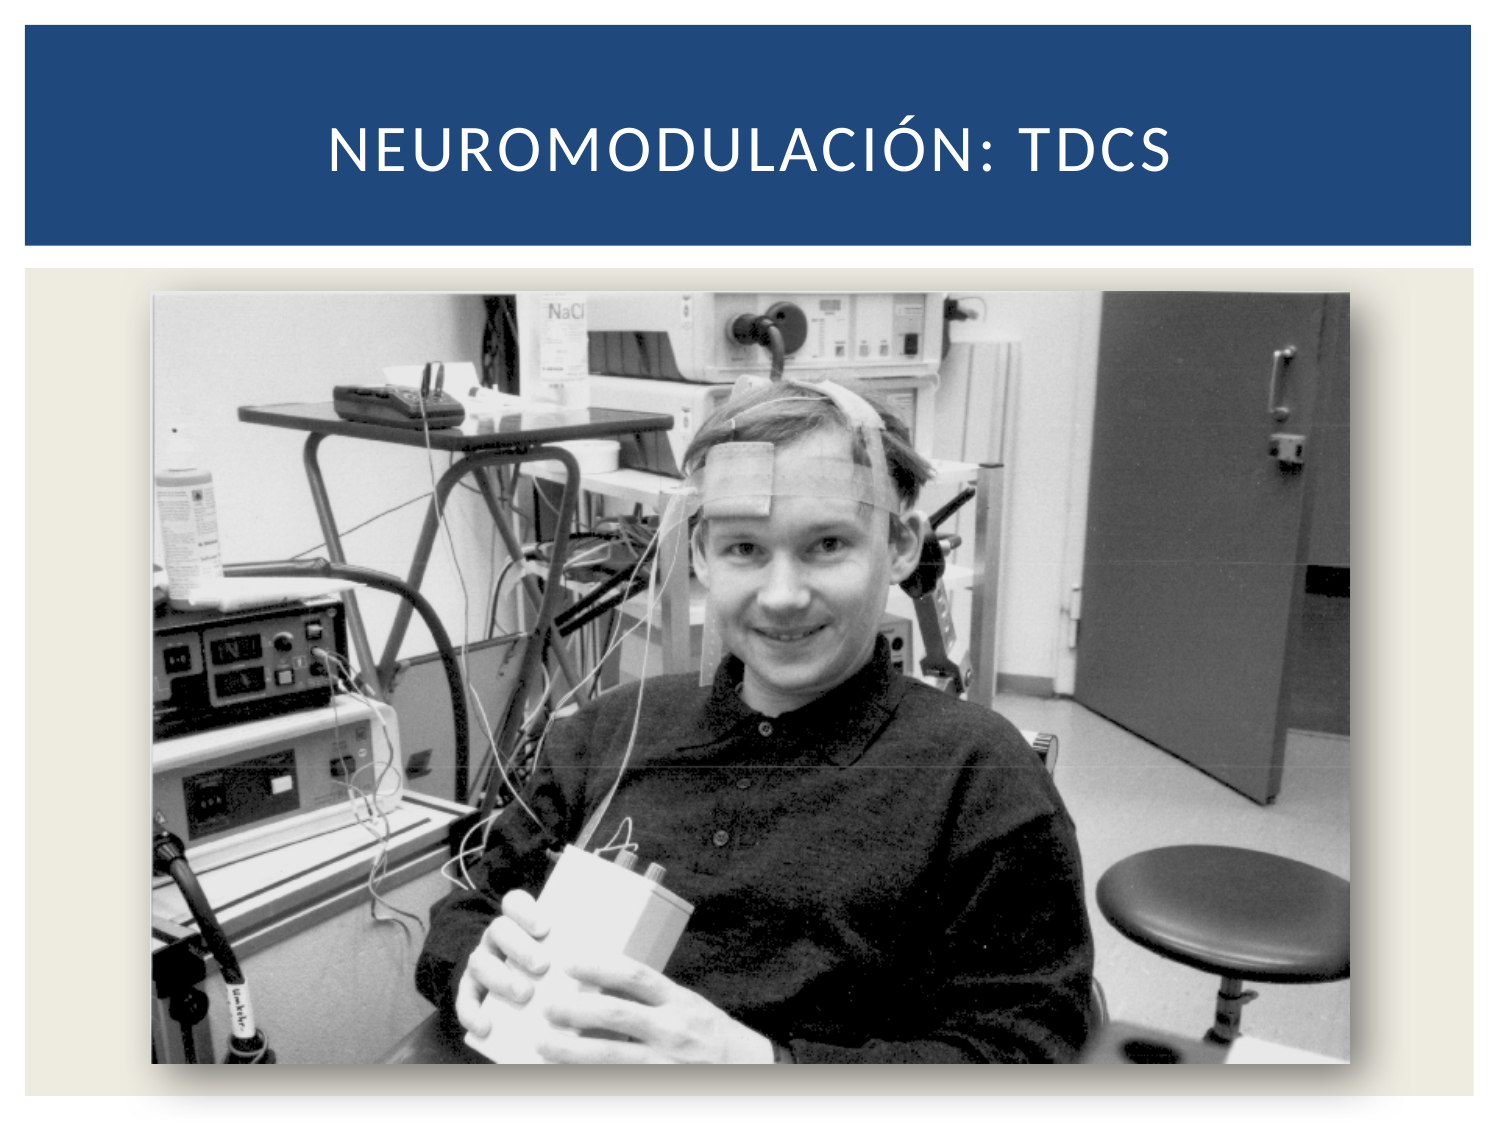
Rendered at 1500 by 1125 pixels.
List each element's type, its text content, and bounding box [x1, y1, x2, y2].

picture [149, 290, 1351, 1064]
title Neuromodulación: tDCS [62, 58, 1438, 232]
